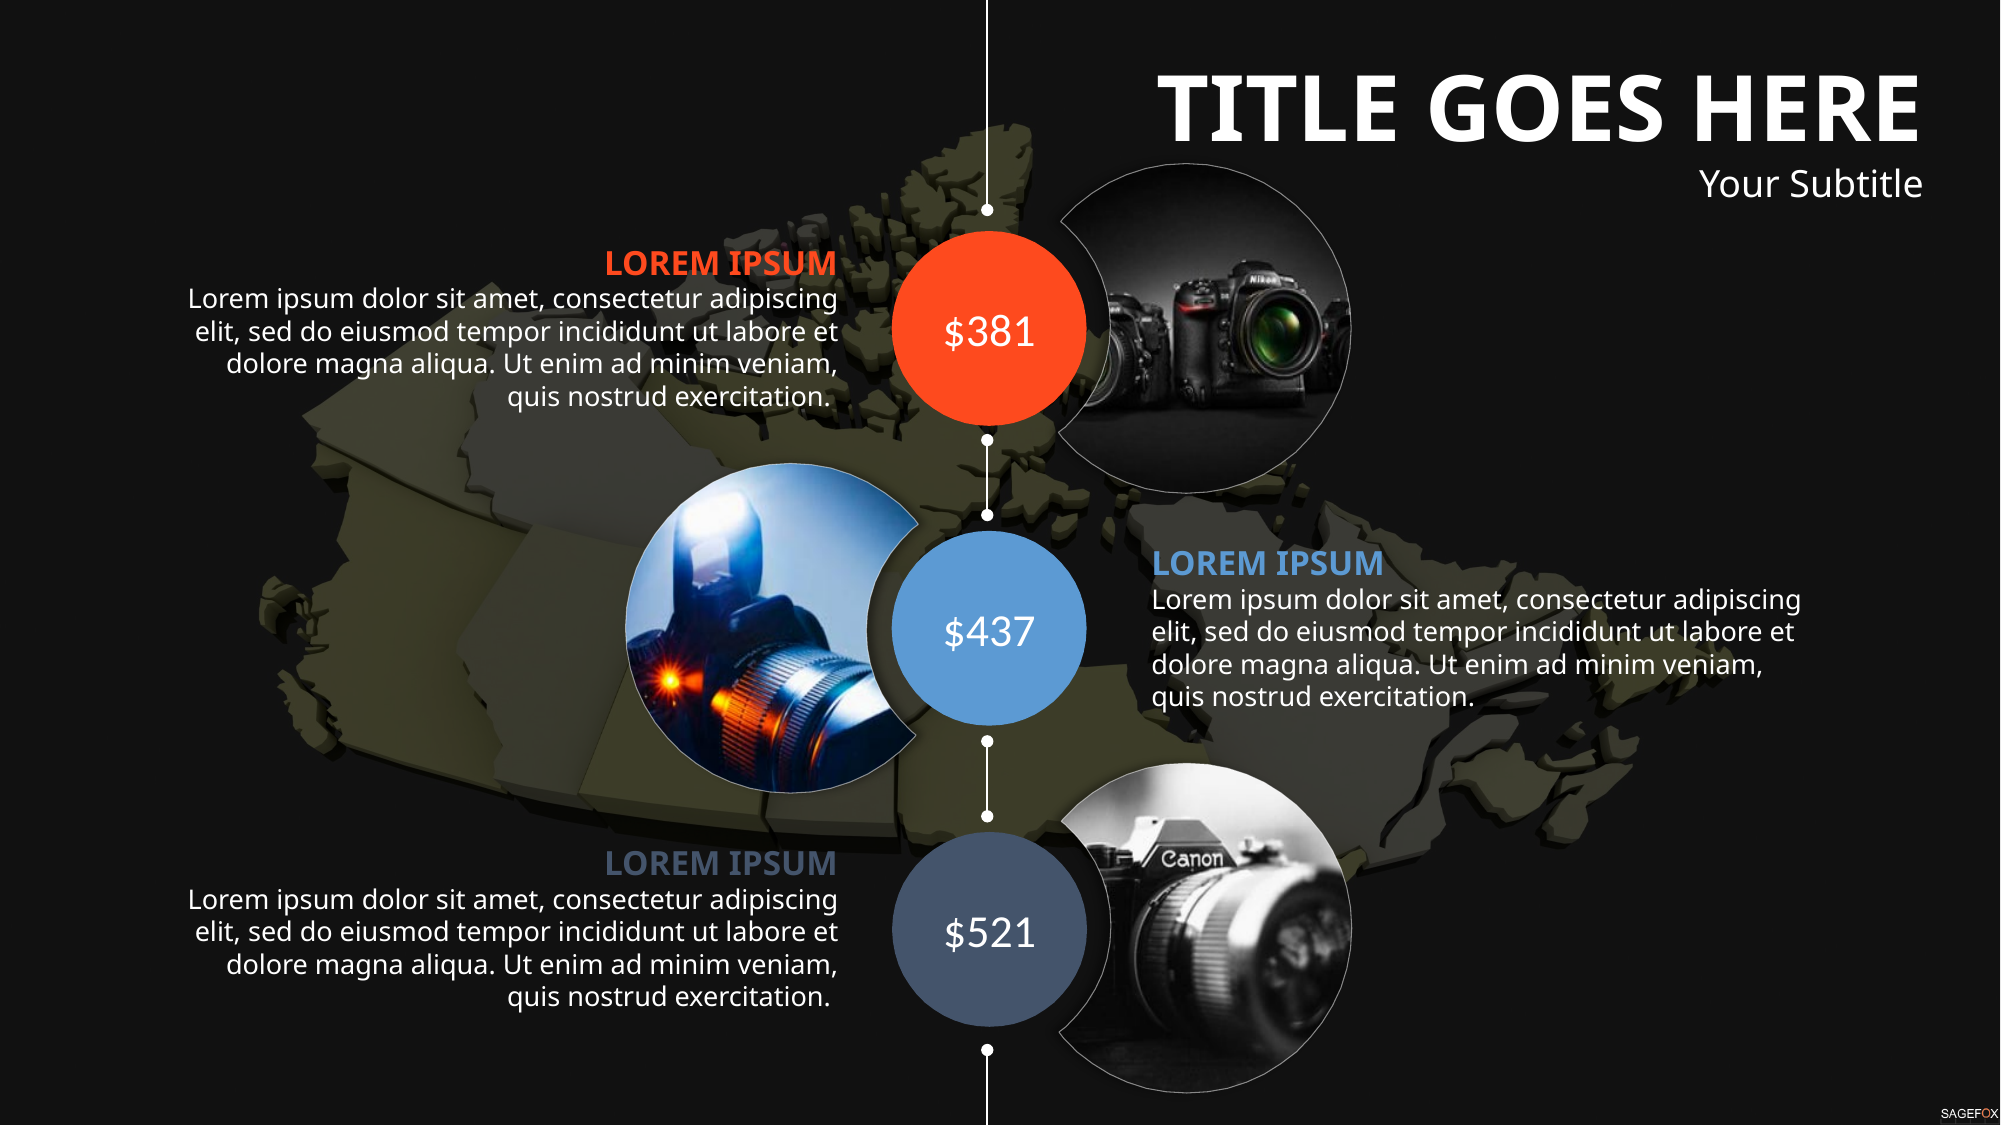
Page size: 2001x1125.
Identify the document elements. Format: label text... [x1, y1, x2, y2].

text_box $381 [891, 231, 1087, 426]
text_box [1058, 212, 1352, 494]
text_box $521 [892, 831, 1088, 1027]
text_box LOREM IPSUM Lorem ipsum dolor sit amet, consectetur adipiscing elit, sed do eiusmod tempor incididunt ut labore et dolore magna aliqua. Ut enim ad minim veniam, quis nostrud exercitation. [1141, 537, 1826, 718]
text_box $437 [891, 530, 1087, 726]
text_box [625, 463, 919, 794]
text_box TITLE GOES HERE Your Subtitle [1035, 42, 1939, 212]
picture [0, 0, 2001, 1125]
text_box LOREM IPSUM Lorem ipsum dolor sit amet, consectetur adipiscing elit, sed do eiusmod tempor incididunt ut labore et dolore magna aliqua. Ut enim ad minim veniam, quis nostrud exercitation. [163, 837, 848, 1017]
text_box LOREM IPSUM Lorem ipsum dolor sit amet, consectetur adipiscing elit, sed do eiusmod tempor incididunt ut labore et dolore magna aliqua. Ut enim ad minim veniam, quis nostrud exercitation. [163, 236, 848, 417]
text_box [1058, 763, 1352, 1093]
